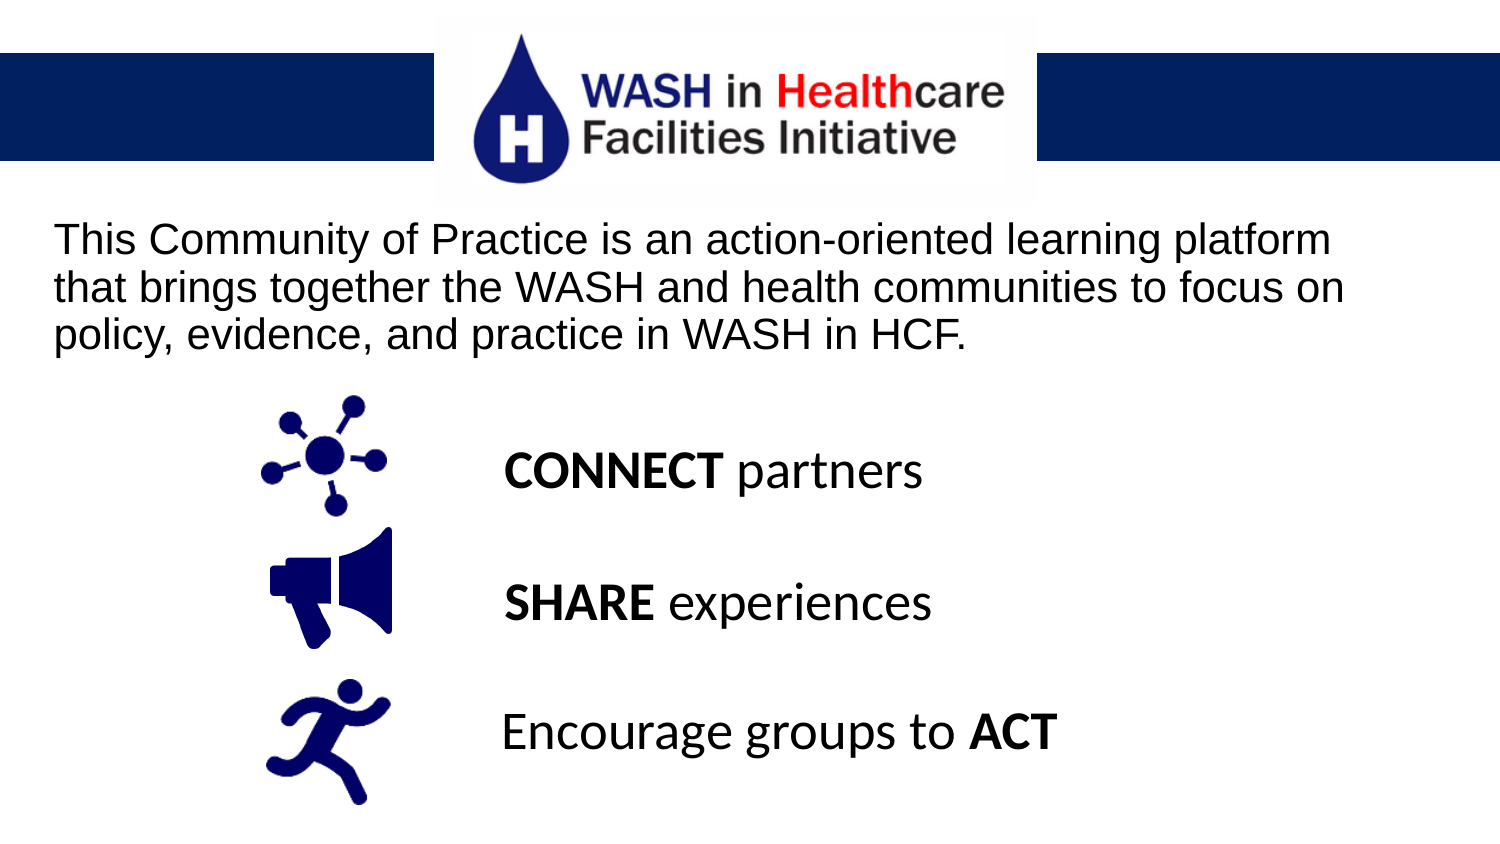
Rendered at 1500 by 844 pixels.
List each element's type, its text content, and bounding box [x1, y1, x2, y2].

text_box SHARE experiences [493, 560, 1014, 638]
picture [269, 527, 392, 650]
picture [265, 678, 392, 805]
text_box CONNECT partners [493, 428, 1258, 506]
text_box Encourage groups to ACT [489, 689, 1076, 767]
text_box [0, 55, 429, 159]
text_box [1041, 55, 1500, 159]
picture [434, 15, 1037, 207]
picture [261, 393, 388, 520]
list This Community of Practice is an action-oriented learning platform that brings together the WASH and health communities to focus on policy, evidence, and practice in WASH in HCF. [42, 211, 1429, 702]
